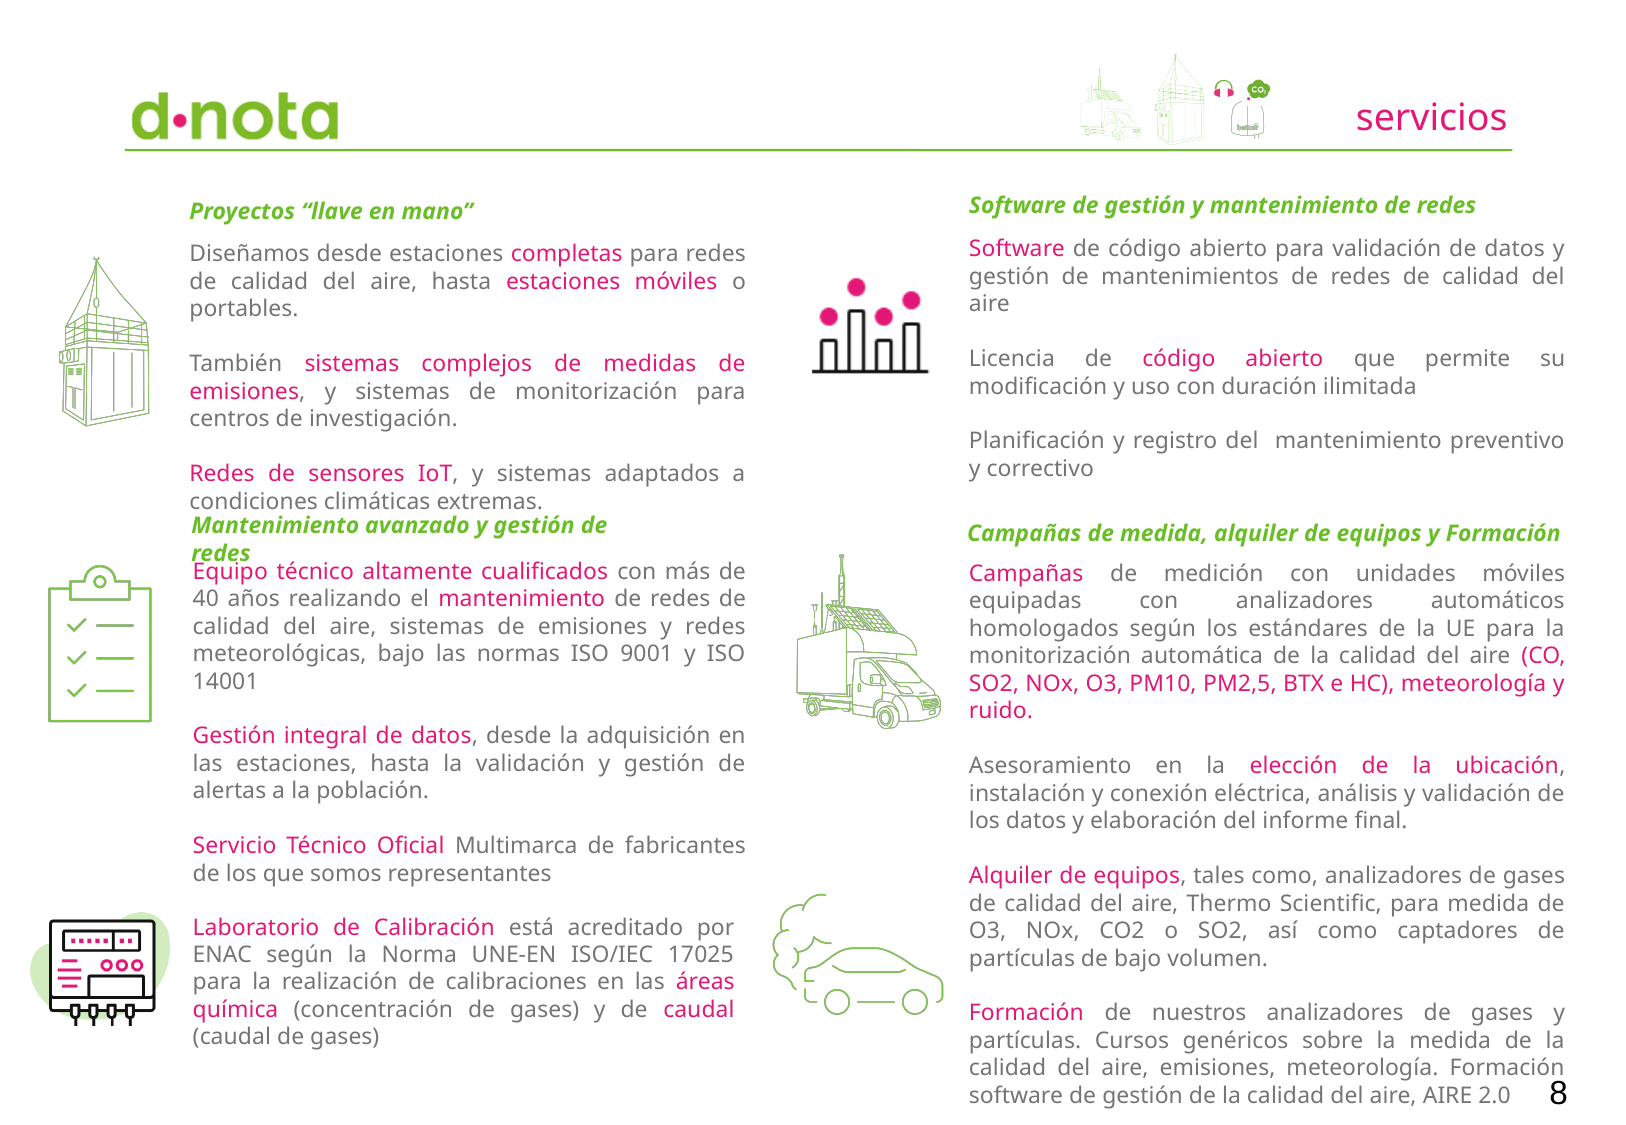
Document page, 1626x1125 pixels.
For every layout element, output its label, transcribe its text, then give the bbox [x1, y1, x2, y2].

picture [13, 250, 187, 433]
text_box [1072, 48, 1273, 149]
text_box Campañas de medida, alquiler de equipos y Formación [952, 511, 1596, 554]
text_box Software de código abierto para validación de datos y gestión de mantenimientos de redes de calidad del aire Licencia de código abierto que permite su modificación y uso con duración ilimitada Planificación y registro del mantenimiento preventivo y correctivo [954, 226, 1581, 489]
picture [741, 833, 976, 1081]
text_box Software de gestión y mantenimiento de redes [954, 183, 1598, 226]
picture [0, 537, 197, 750]
text_box Diseñamos desde estaciones completas para redes de calidad del aire, hasta estaciones móviles o portables. También sistemas complejos de medidas de emisiones, y sistemas de monitorización para centros de investigación. Redes de sensores IoT, y sistemas adaptados a condiciones climáticas extremas. [174, 231, 761, 521]
text_box Proyectos “llave en mano” [174, 188, 593, 232]
picture [30, 912, 170, 1026]
text_box Laboratorio de Calibración está acreditado por ENAC según la Norma UNE-EN ISO/IEC 17025 para la realización de calibraciones en las áreas química (concentración de gases) y de caudal (caudal de gases) [177, 904, 736, 1057]
text_box servicios [1341, 86, 1523, 146]
text_box Mantenimiento avanzado y gestión de redes [176, 503, 683, 574]
text_box Campañas de medición con unidades móviles equipadas con analizadores automáticos homologados según los estándares de la UE para la monitorización automática de la calidad del aire (CO, SO2, NOx, O3, PM10, PM2,5, BTX e HC), meteorología y ruido. Asesoramiento en la elección de la ubicación, instalación y conexión eléctrica, análisis y validación de los datos y elaboración del informe final. Alquiler de equipos, tales como, analizadores de gases de calidad del aire, Thermo Scientific, para medida de O3, NOx, CO2 o SO2, así como captadores de partículas de bajo volumen. Formación de nuestros analizadores de gases y partículas. Cursos genéricos sobre la medida de la calidad del aire, emisiones, meteorología. Formación software de gestión de la calidad del aire, AIRE 2.0 [954, 554, 1581, 1116]
picture [776, 549, 953, 736]
picture [127, 86, 344, 149]
text_box Equipo técnico altamente cualificados con más de 40 años realizando el mantenimiento de redes de calidad del aire, sistemas de emisiones y redes meteorológicas, bajo las normas ISO 9001 y ISO 14001 Gestión integral de datos, desde la adquisición en las estaciones, hasta la validación y gestión de alertas a la población. Servicio Técnico Oficial Multimarca de fabricantes de los que somos representantes [177, 548, 761, 894]
picture [811, 266, 930, 385]
